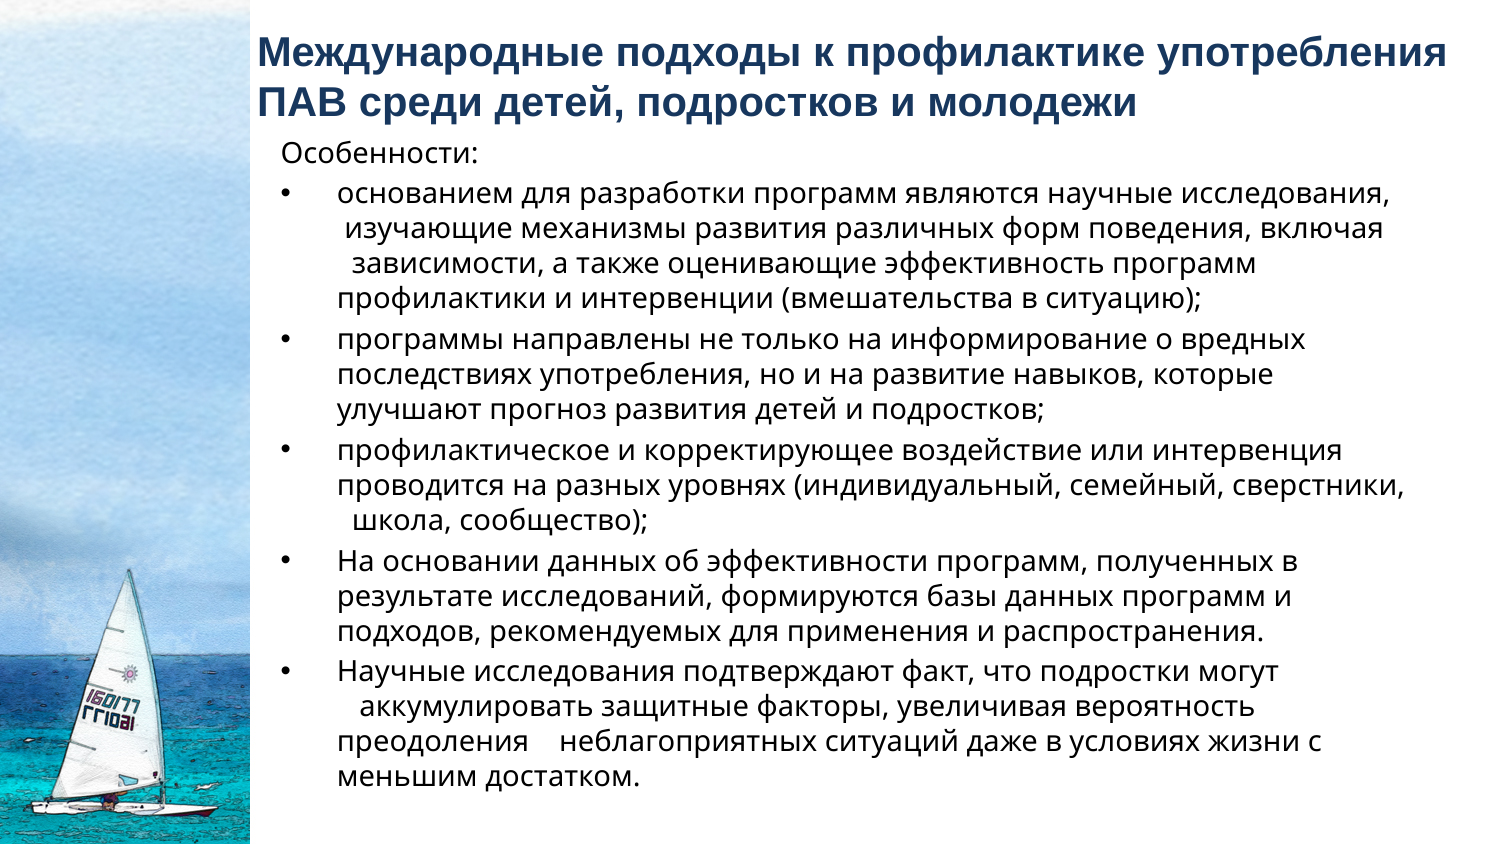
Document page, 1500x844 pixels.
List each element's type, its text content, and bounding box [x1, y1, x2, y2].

picture [0, 0, 1500, 844]
picture [24, 738, 40, 742]
list Особенности: основанием для разработки программ являются научные исследования, изучающие механизмы развития различных форм поведения, включая зависимости, а также оценивающие эффективность программ профилактики и интервенции (вмешательства в ситуацию); программы направлены не только на информирование о вредных последствиях употребления, но и на развитие навыков, которые улучшают прогноз развития детей и подростков; профилактическое и корректирующее воздействие или интервенция проводится на разных уровнях (индивидуальный, семейный, сверстники, школа, сообщество); На основании данных об эффективности программ, полученных в результате исследований, формируются базы данных программ и подходов, рекомендуемых для применения и распространения. Научные исследования подтверждают факт, что подростки могут аккумулировать защитные факторы, увеличивая вероятность преодоления неблагоприятных ситуаций даже в условиях жизни с меньшим достатком. [265, 126, 1447, 754]
title Международные подходы к профилактике употребления ПАВ среди детей, подростков и молодежи [242, 4, 1500, 146]
